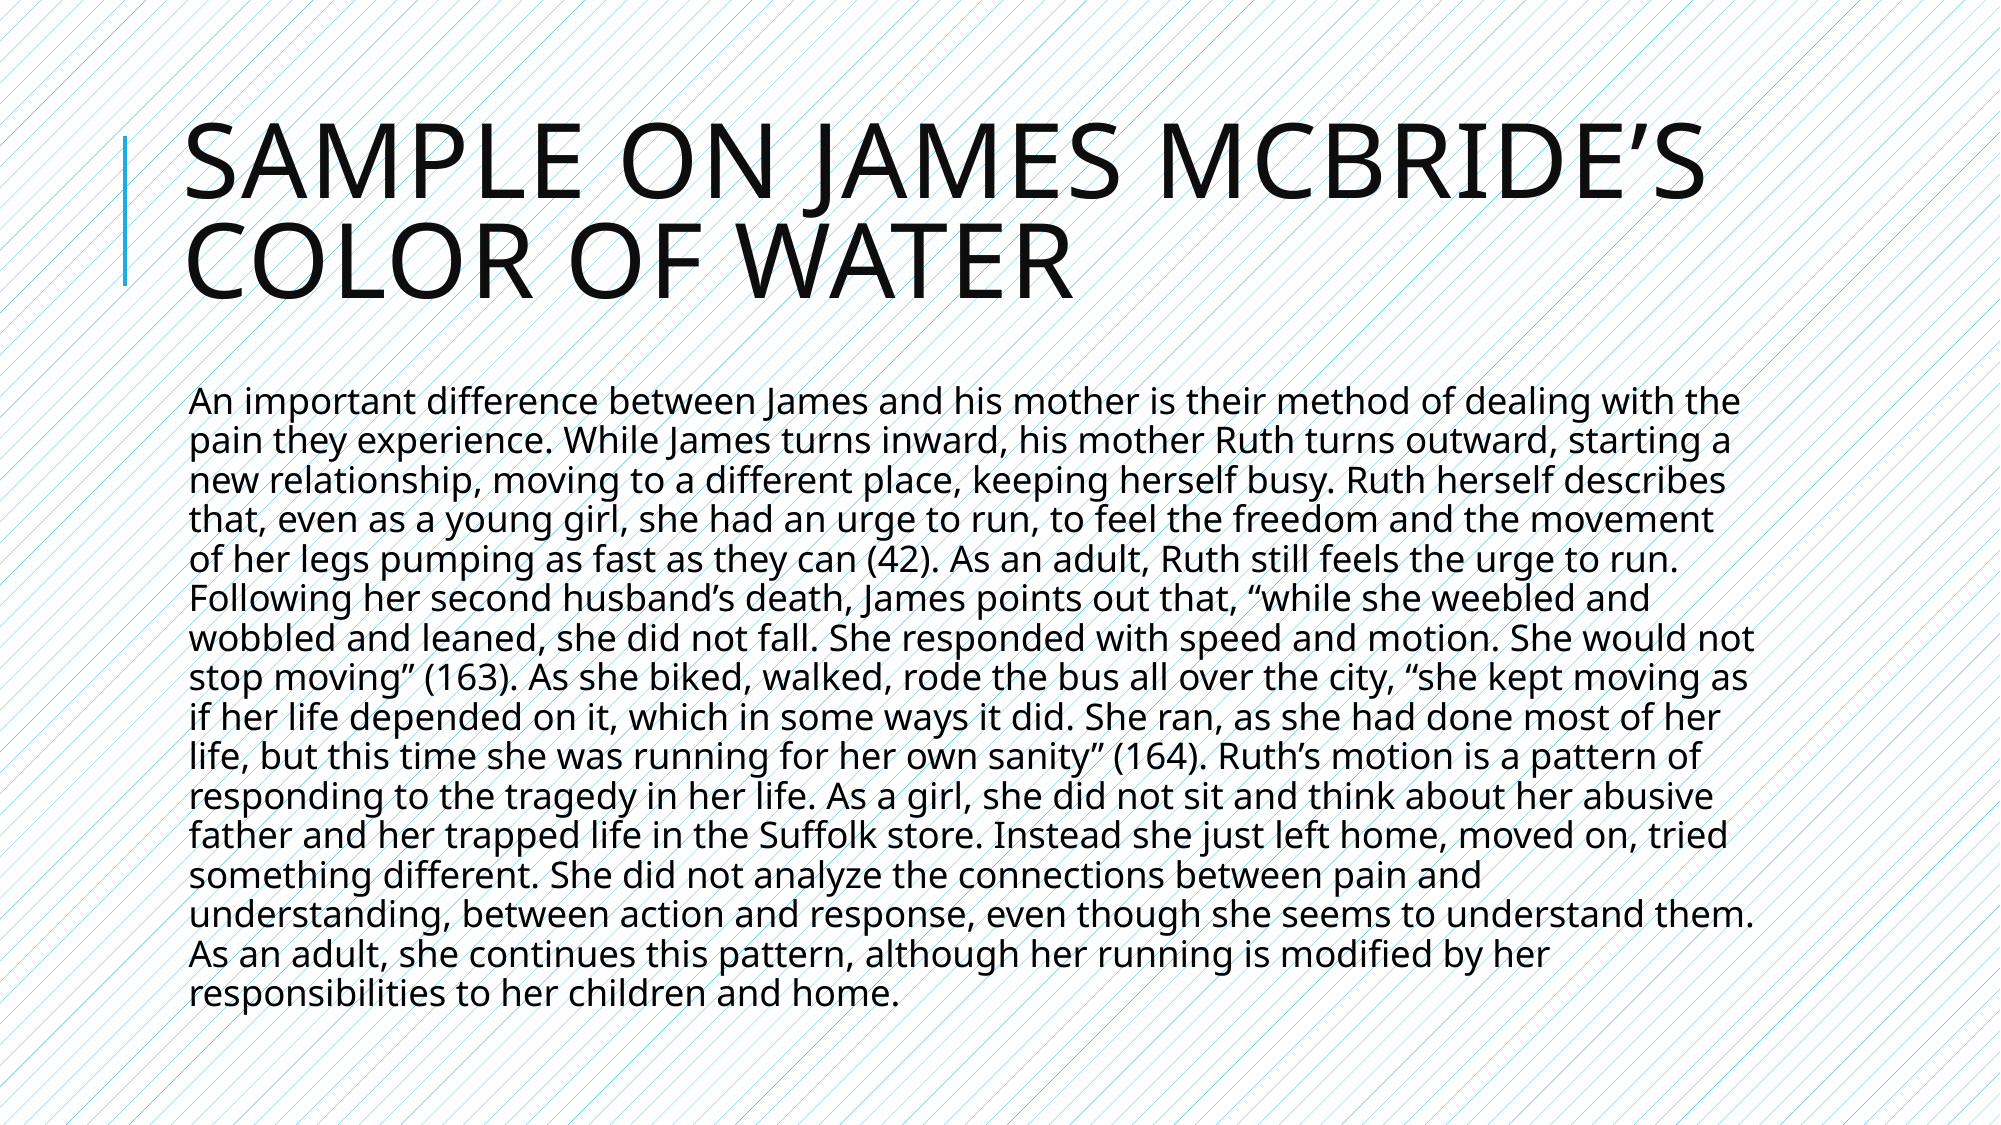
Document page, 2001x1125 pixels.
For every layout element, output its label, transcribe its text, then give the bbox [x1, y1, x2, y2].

list An important difference between James and his mother is their method of dealing with the pain they experience. While James turns inward, his mother Ruth turns outward, starting a new relationship, moving to a different place, keeping herself busy. Ruth herself describes that, even as a young girl, she had an urge to run, to feel the freedom and the movement of her legs pumping as fast as they can (42). As an adult, Ruth still feels the urge to run. Following her second husband’s death, James points out that, “while she weebled and wobbled and leaned, she did not fall. She responded with speed and motion. She would not stop moving” (163). As she biked, walked, rode the bus all over the city, “she kept moving as if her life depended on it, which in some ways it did. She ran, as she had done most of her life, but this time she was running for her own sanity” (164). Ruth’s motion is a pattern of responding to the tragedy in her life. As a girl, she did not sit and think about her abusive father and her trapped life in the Suffolk store. Instead she just left home, moved on, tried something different. She did not analyze the connections between pain and understanding, between action and response, even though she seems to understand them. As an adult, she continues this pattern, although her running is modified by her responsibilities to her children and home. [168, 375, 1763, 1035]
title Sample on james mcbride’s color of water [168, 96, 1763, 342]
